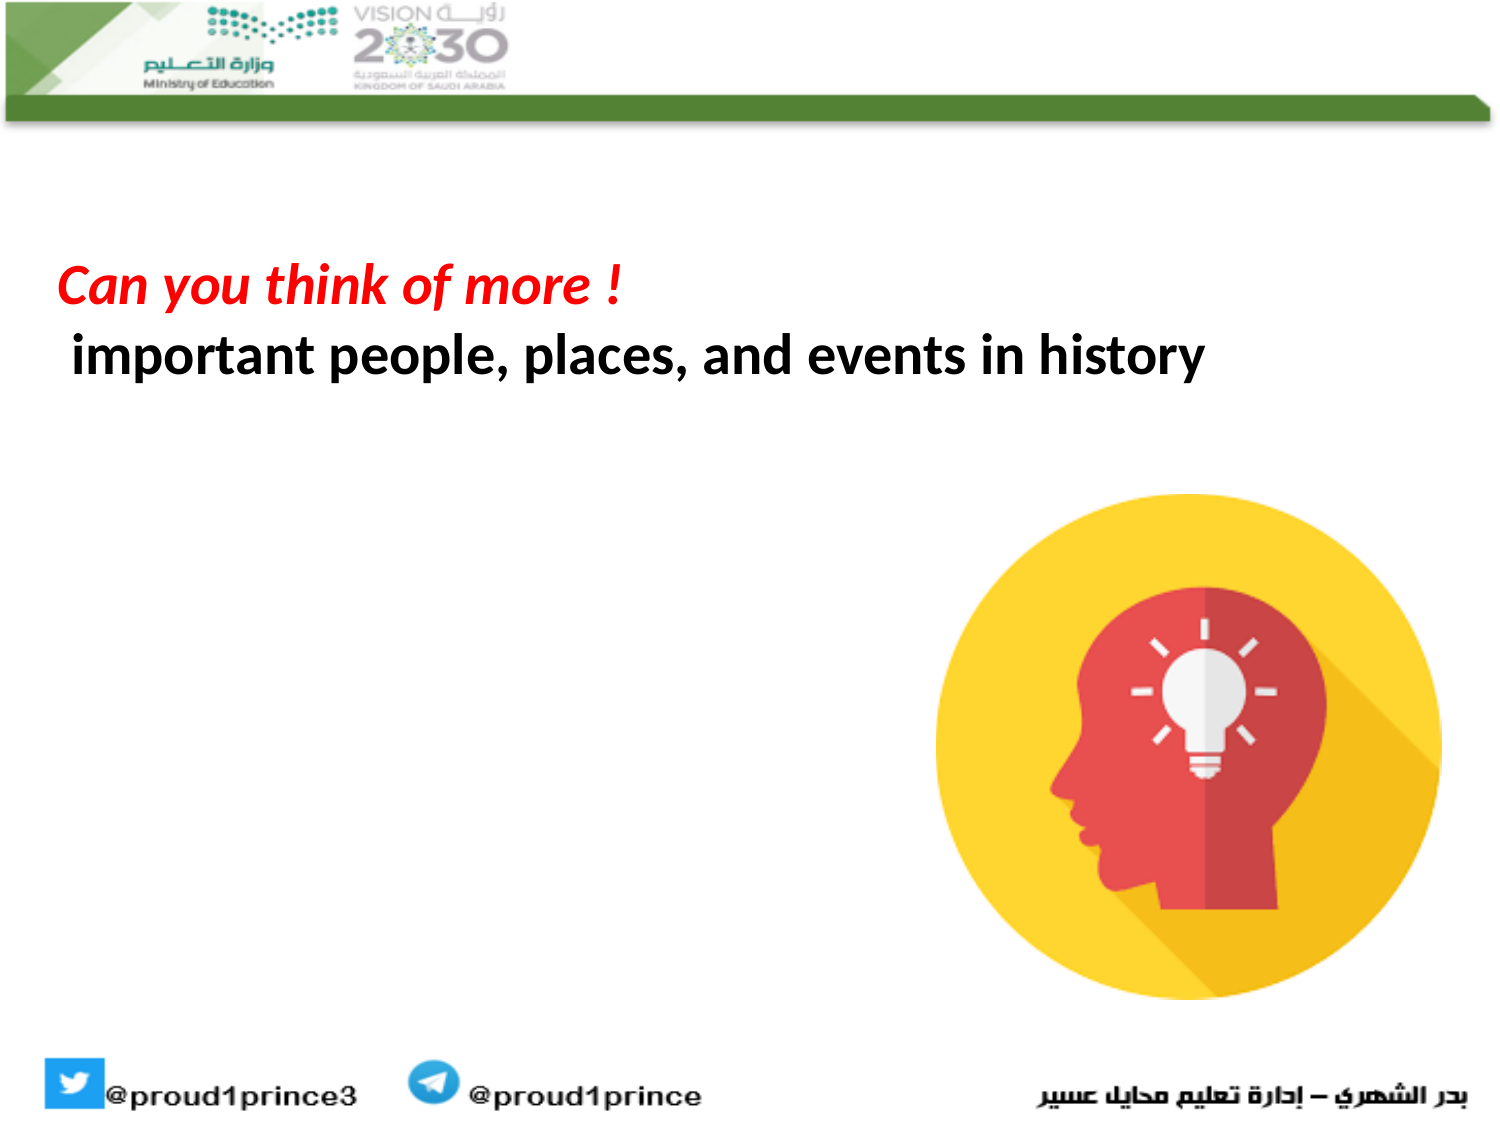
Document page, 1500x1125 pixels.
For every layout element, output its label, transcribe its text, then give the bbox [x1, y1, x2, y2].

text_box Can you think of more ! important people, places, and events in history [43, 238, 1319, 394]
picture [0, 0, 1500, 1125]
